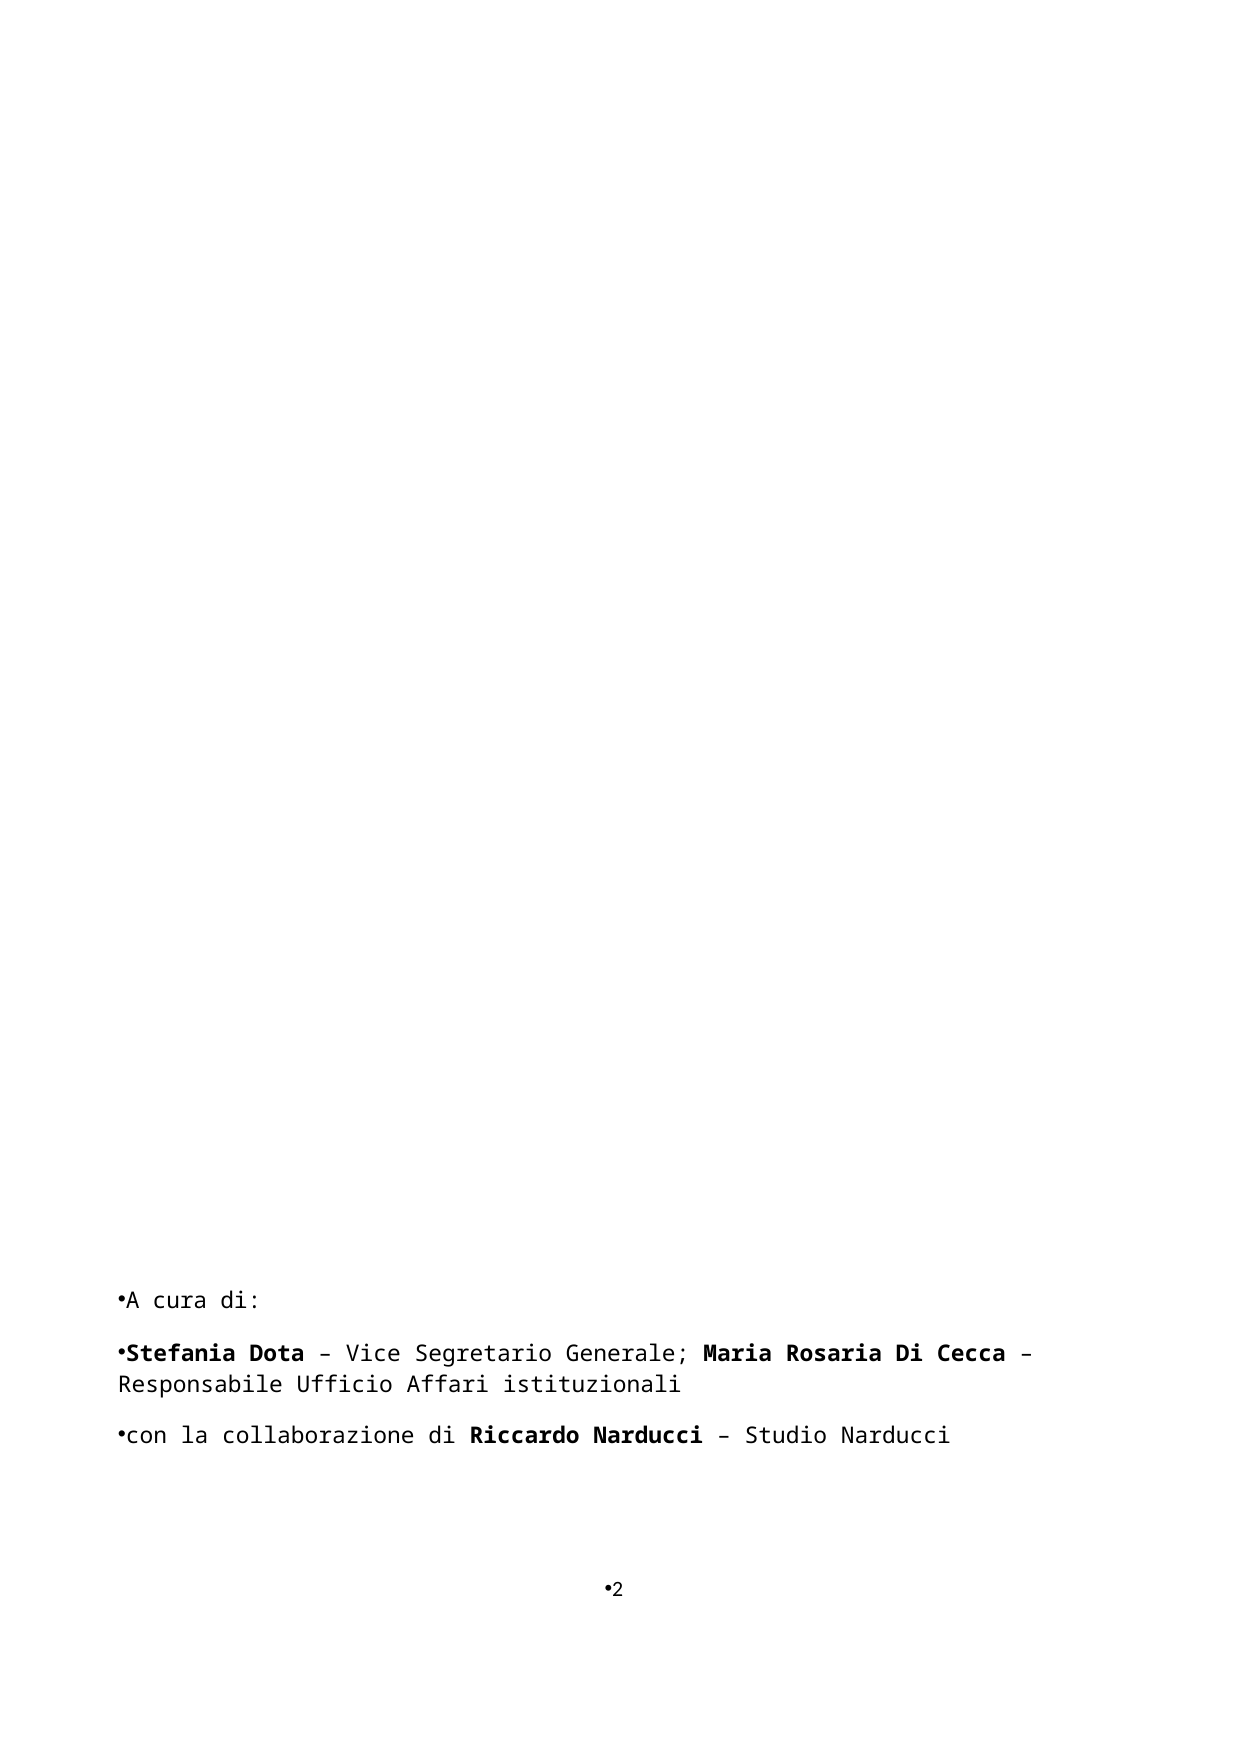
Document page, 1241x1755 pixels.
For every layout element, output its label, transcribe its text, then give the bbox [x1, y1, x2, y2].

list 2 [604, 1574, 635, 1602]
list A cura di: Stefania Dota – Vice Segretario Generale; Maria Rosaria Di Cecca – Responsabile Ufficio Affari istituzionali con la collaborazione di Riccardo Narducci – Studio Narducci [117, 1285, 1123, 1575]
